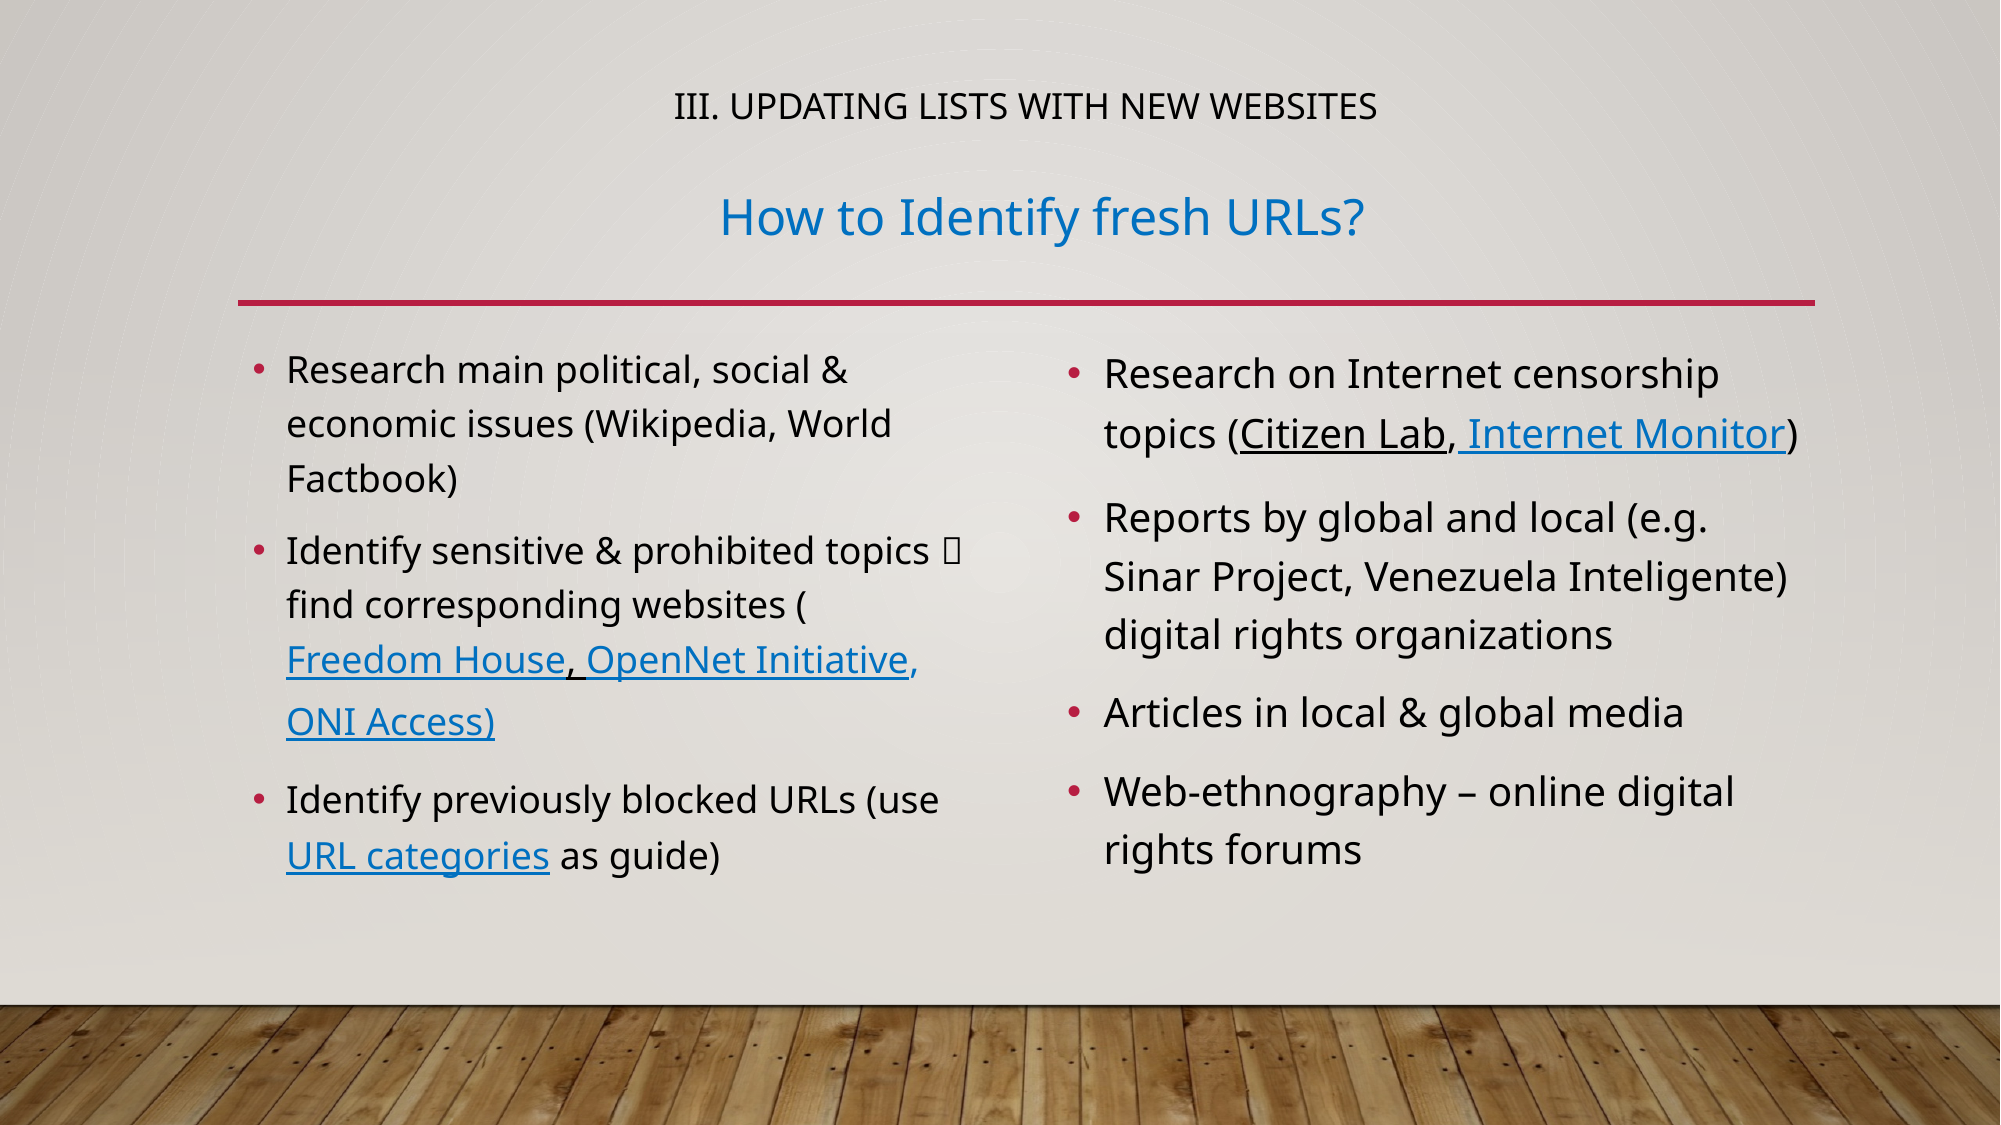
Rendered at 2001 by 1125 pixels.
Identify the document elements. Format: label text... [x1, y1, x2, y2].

list Research main political, social & economic issues (Wikipedia, World Factbook) Identify sensitive & prohibited topics  find corresponding websites (Freedom House, OpenNet Initiative, ONI Access) Identify previously blocked URLs (use URL categories as guide) [237, 329, 1000, 896]
title III. Updating lists with new websites [238, 81, 1815, 179]
picture [0, 1005, 2000, 1125]
list Research on Internet censorship topics (Citizen Lab, Internet Monitor) Reports by global and local (e.g. Sinar Project, Venezuela Inteligente) digital rights organizations Articles in local & global media Web-ethnography – online digital rights forums [1052, 330, 1815, 896]
text_box How to Identify fresh URLs? [335, 177, 1749, 253]
